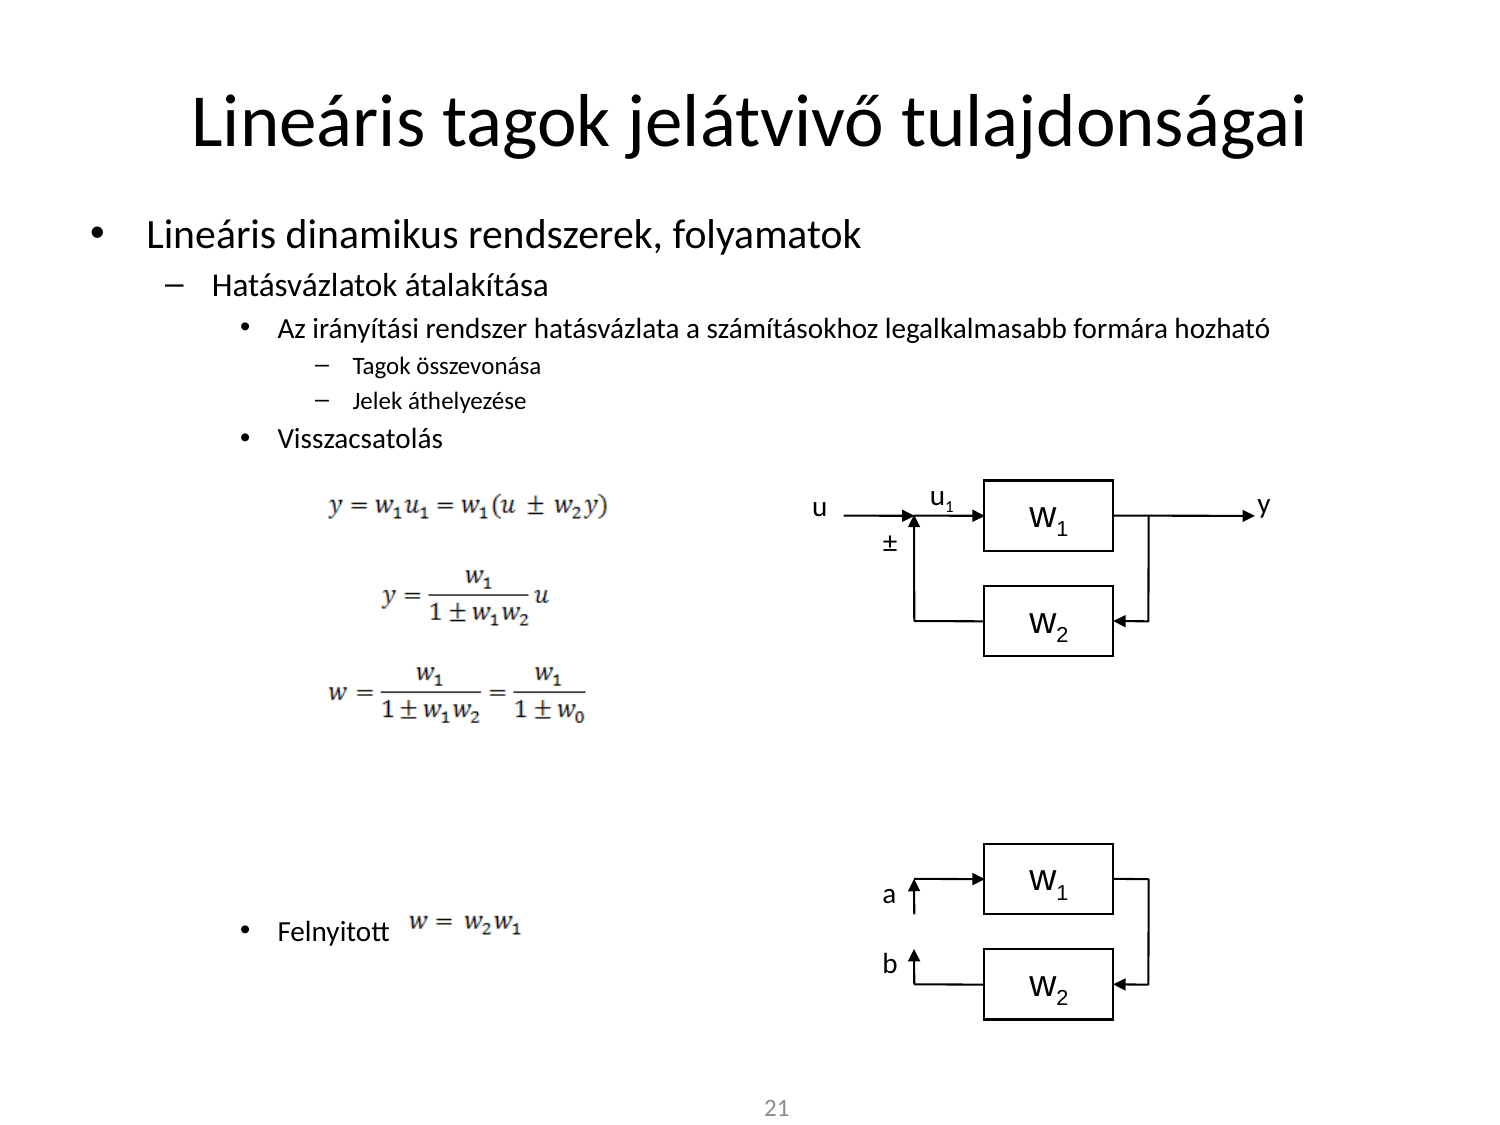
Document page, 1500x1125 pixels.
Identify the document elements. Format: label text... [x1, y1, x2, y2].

picture [398, 902, 531, 946]
list Lineáris dinamikus rendszerek, folyamatok Hatásvázlatok átalakítása Az irányítási rendszer hatásvázlata a számításokhoz legalkalmasabb formára hozható Tagok összevonása Jelek áthelyezése Visszacsatolás Felnyitott kör [74, 198, 1426, 1055]
text_box a [867, 867, 912, 917]
text_box b [867, 937, 913, 988]
text_box u1 [915, 468, 969, 514]
text_box ± [868, 524, 913, 566]
text_box w2 [984, 949, 1114, 1020]
text_box w2 [984, 585, 1114, 657]
title Lineáris tagok jelátvivő tulajdonságai [74, 44, 1426, 188]
picture [374, 562, 564, 638]
text_box w1 [984, 843, 1114, 915]
picture [316, 655, 597, 733]
text_box u [797, 480, 843, 531]
text_box w1 [984, 480, 1114, 551]
text_box y [1242, 476, 1286, 527]
picture [316, 480, 618, 533]
slide_number 21 [714, 1088, 839, 1125]
